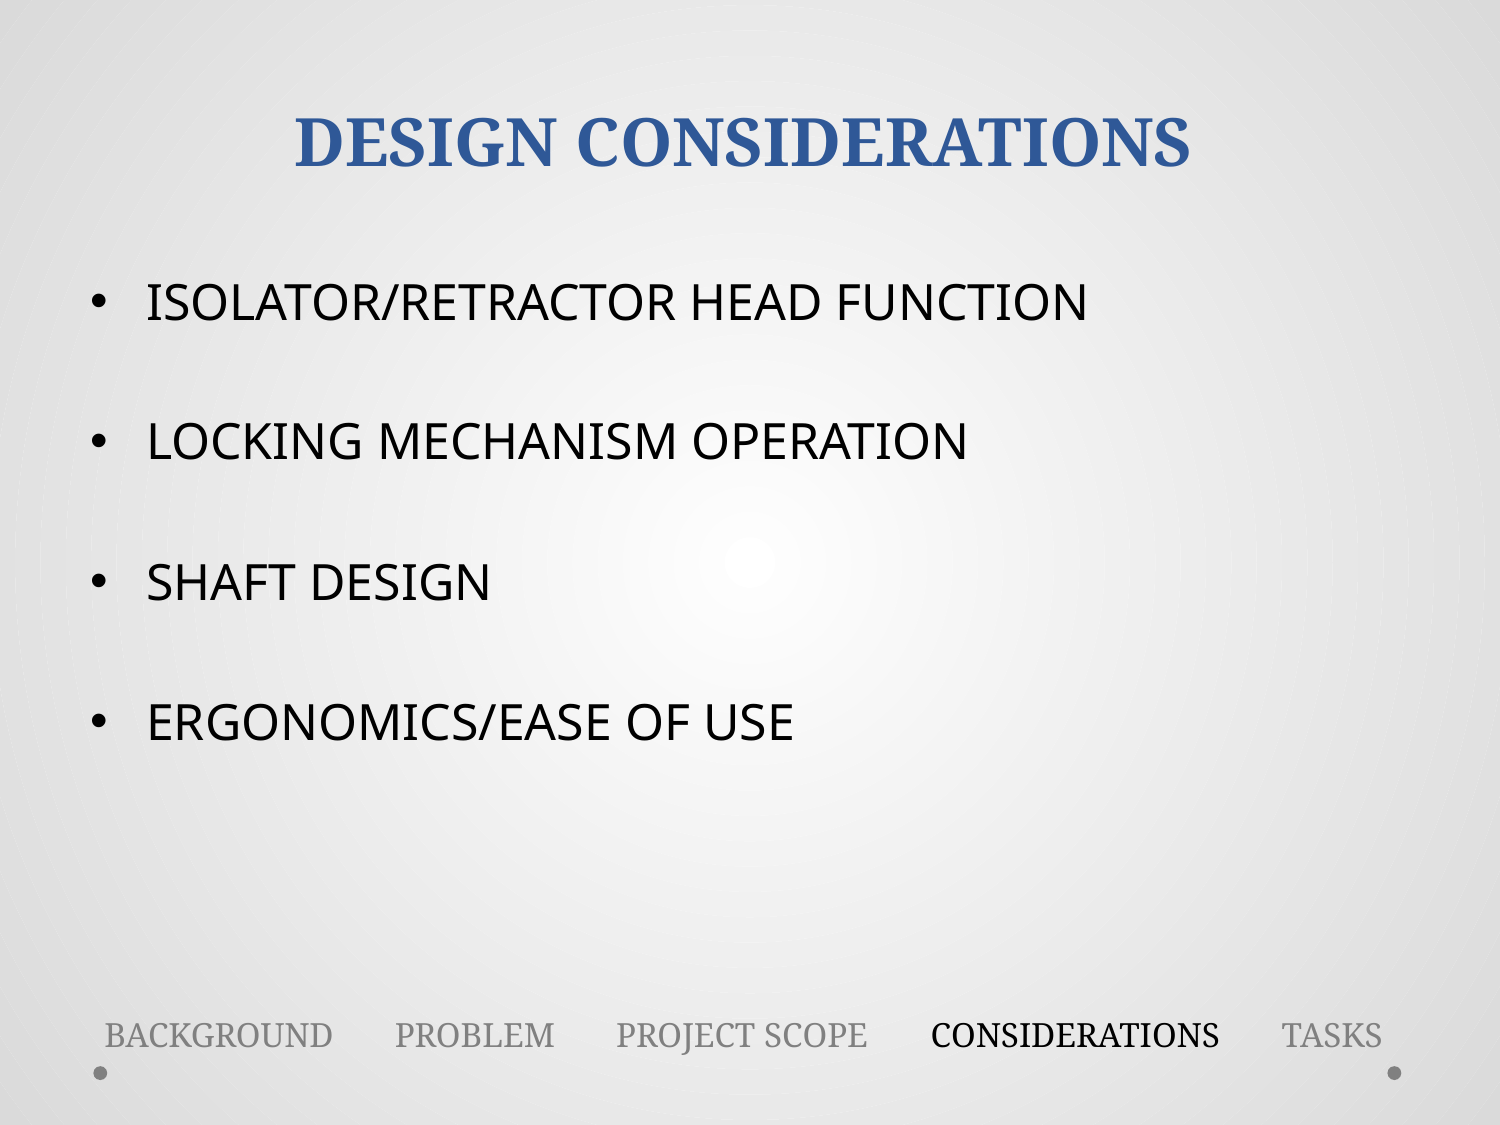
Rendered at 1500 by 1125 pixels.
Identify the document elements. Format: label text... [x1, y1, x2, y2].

title DESIGN CONSIDERATIONS [68, 0, 1419, 188]
list ISOLATOR/RETRACTOR HEAD FUNCTION LOCKING MECHANISM OPERATION SHAFT DESIGN ERGONOMICS/EASE OF USE [75, 262, 1425, 1005]
text_box BACKGROUND PROBLEM PROJECT SCOPE CONSIDERATIONS TASKS [24, 1007, 1463, 1062]
